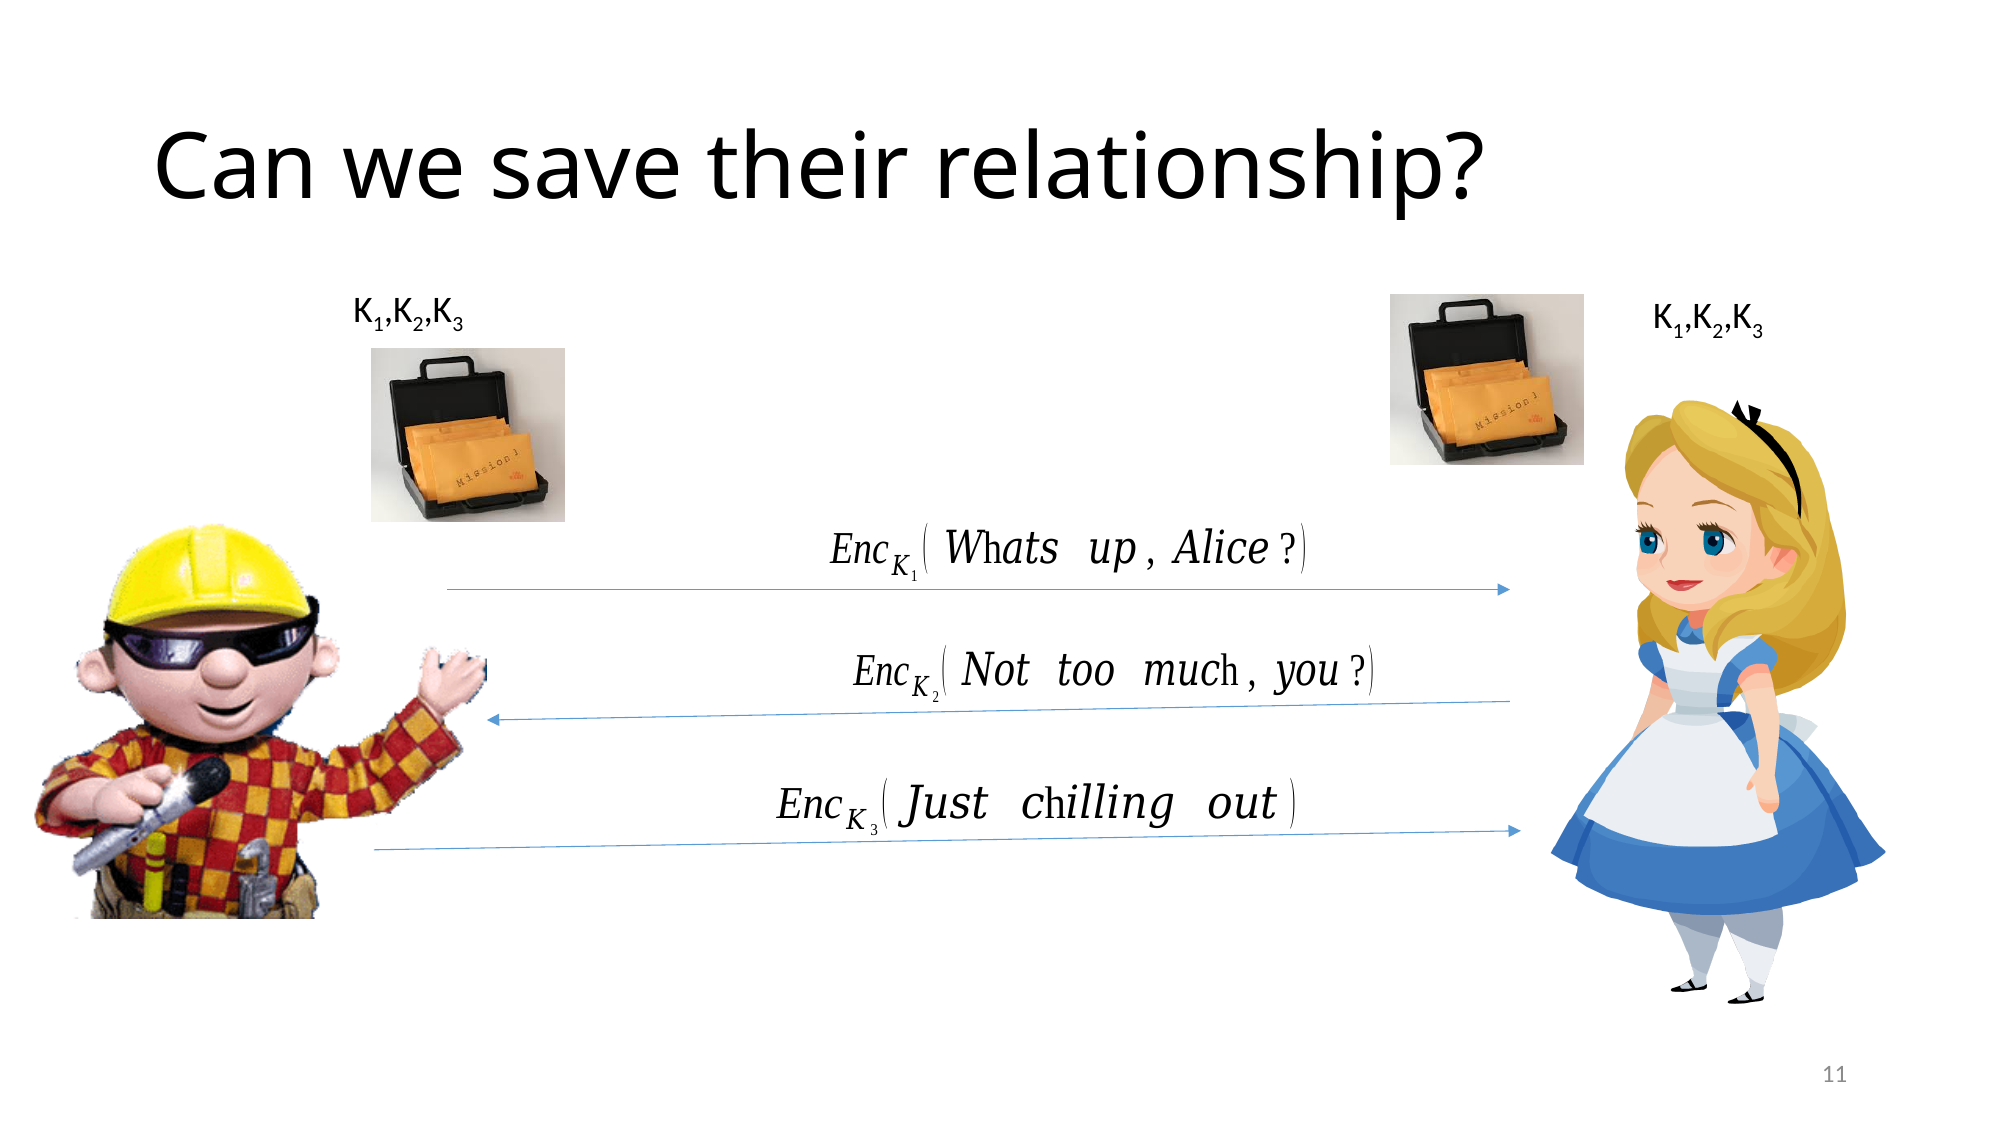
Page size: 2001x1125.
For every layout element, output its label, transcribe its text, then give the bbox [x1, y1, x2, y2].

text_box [486, 701, 1510, 721]
title Can we save their relationship? [137, 59, 1863, 278]
picture [1390, 294, 1584, 465]
text_box K1,K2,K3 [1638, 283, 1778, 350]
picture [30, 348, 565, 919]
text_box K1,K2,K3 [338, 277, 479, 344]
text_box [373, 830, 1521, 850]
slide_number 11 [1412, 1042, 1863, 1103]
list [1550, 399, 1886, 1004]
